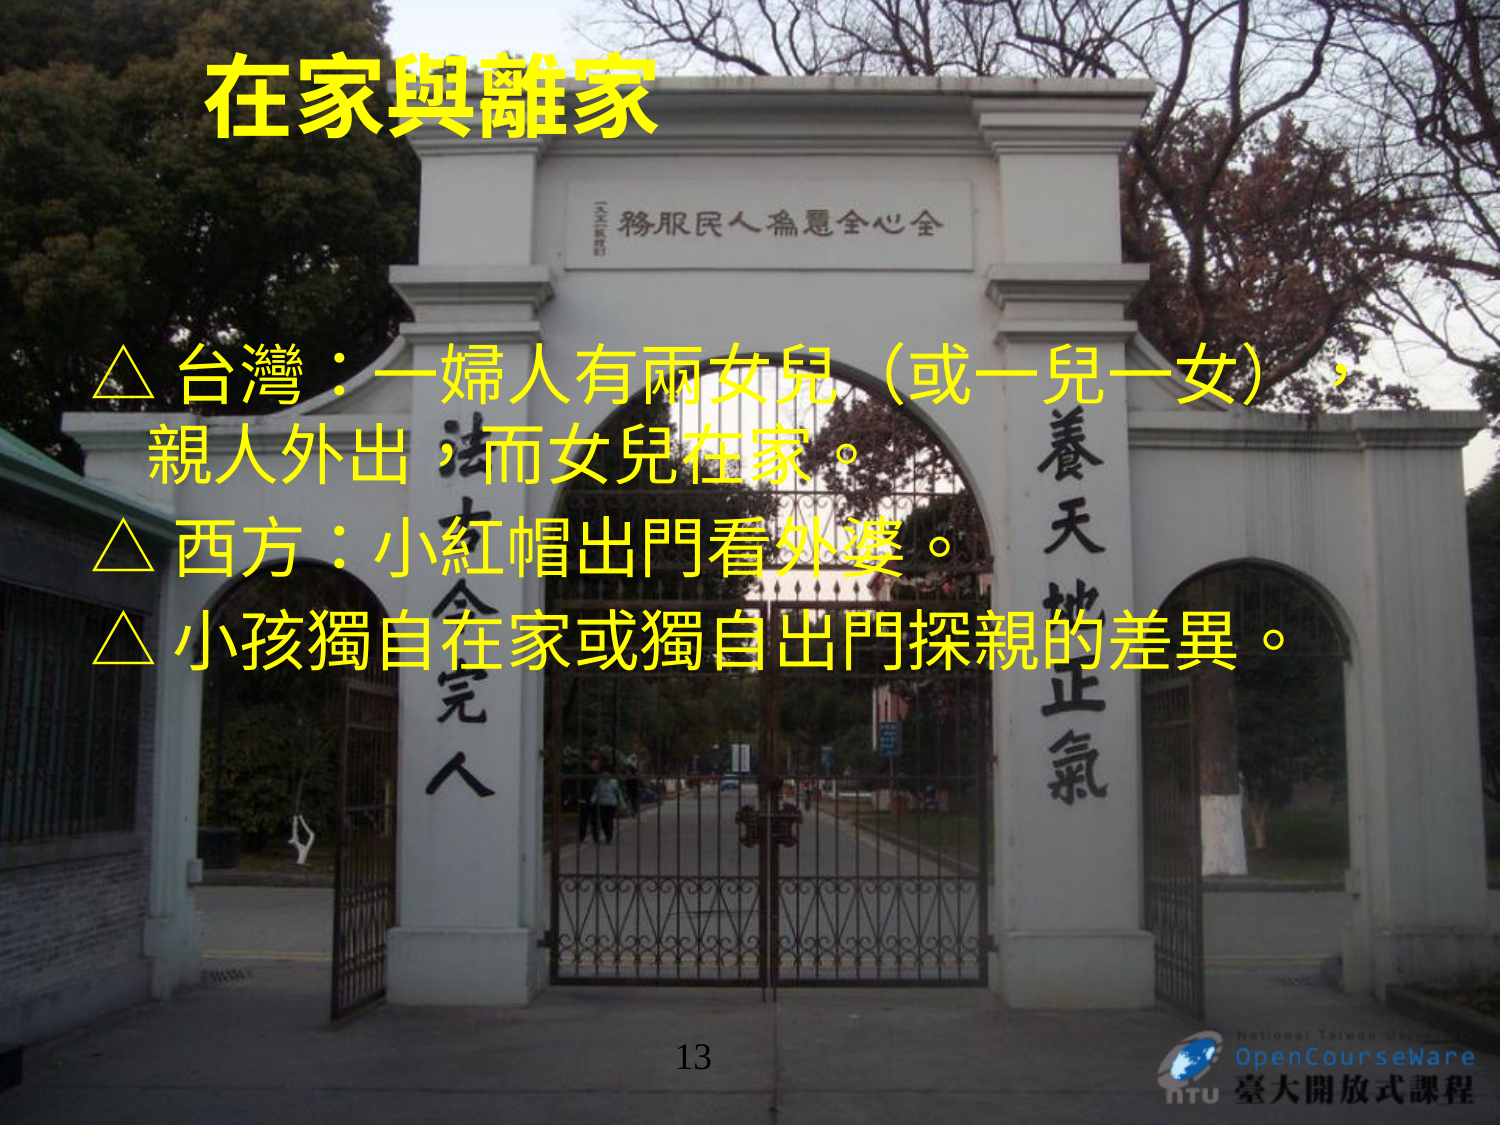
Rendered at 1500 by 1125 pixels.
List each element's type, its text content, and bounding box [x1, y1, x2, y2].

picture [0, 0, 1500, 1125]
list △台灣：一婦人有兩女兒（或一兒一女），親人外出，而女兒在家。 △西方：小紅帽出門看外婆。 △小孩獨自在家或獨自出門探親的差異。 [75, 324, 1425, 1005]
text_box 13 [659, 1024, 1010, 1103]
title 在家與離家 [123, 0, 740, 188]
